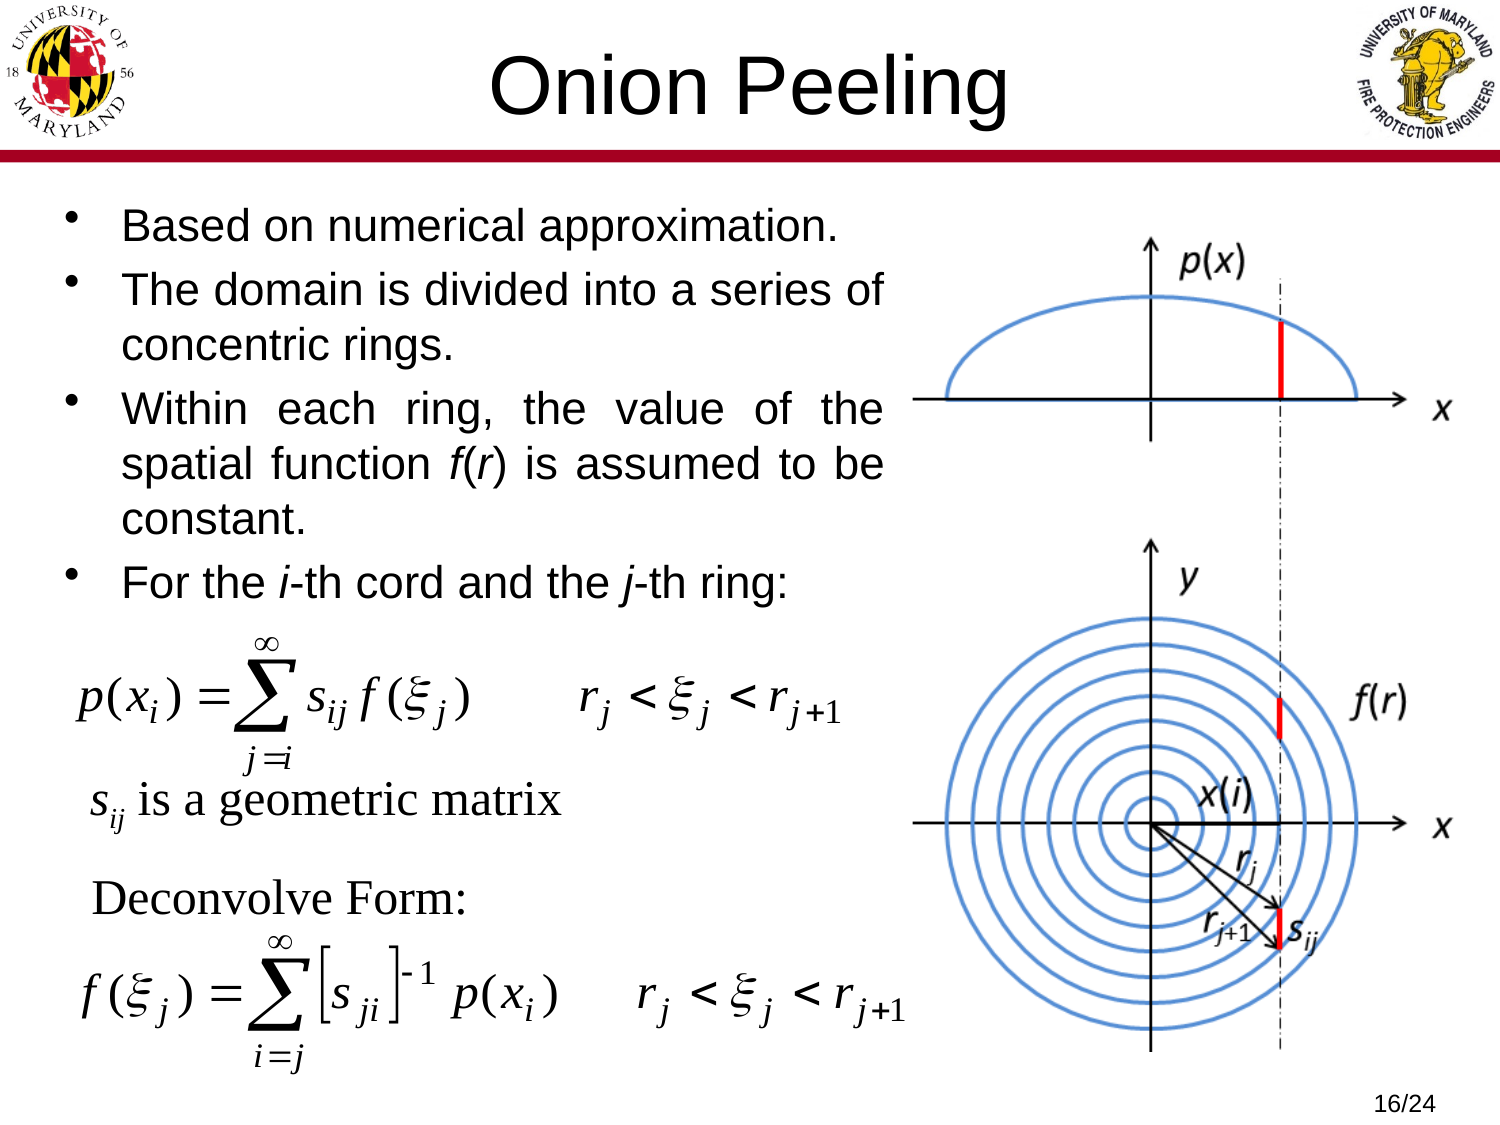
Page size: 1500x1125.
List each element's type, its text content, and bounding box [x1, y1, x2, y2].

title Onion Peeling [75, 23, 1425, 227]
text_box Deconvolve Form: [76, 857, 484, 908]
picture [912, 224, 1457, 1052]
list Based on numerical approximation. The domain is divided into a series of concentric rings. Within each ring, the value of the spatial function f(r) is assumed to be constant. For the i-th cord and the j-th ring: [50, 187, 900, 841]
text_box sij is a geometric matrix [74, 799, 825, 842]
picture [1356, 4, 1496, 140]
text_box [62, 612, 855, 790]
picture [2, 0, 136, 140]
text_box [62, 910, 924, 1088]
